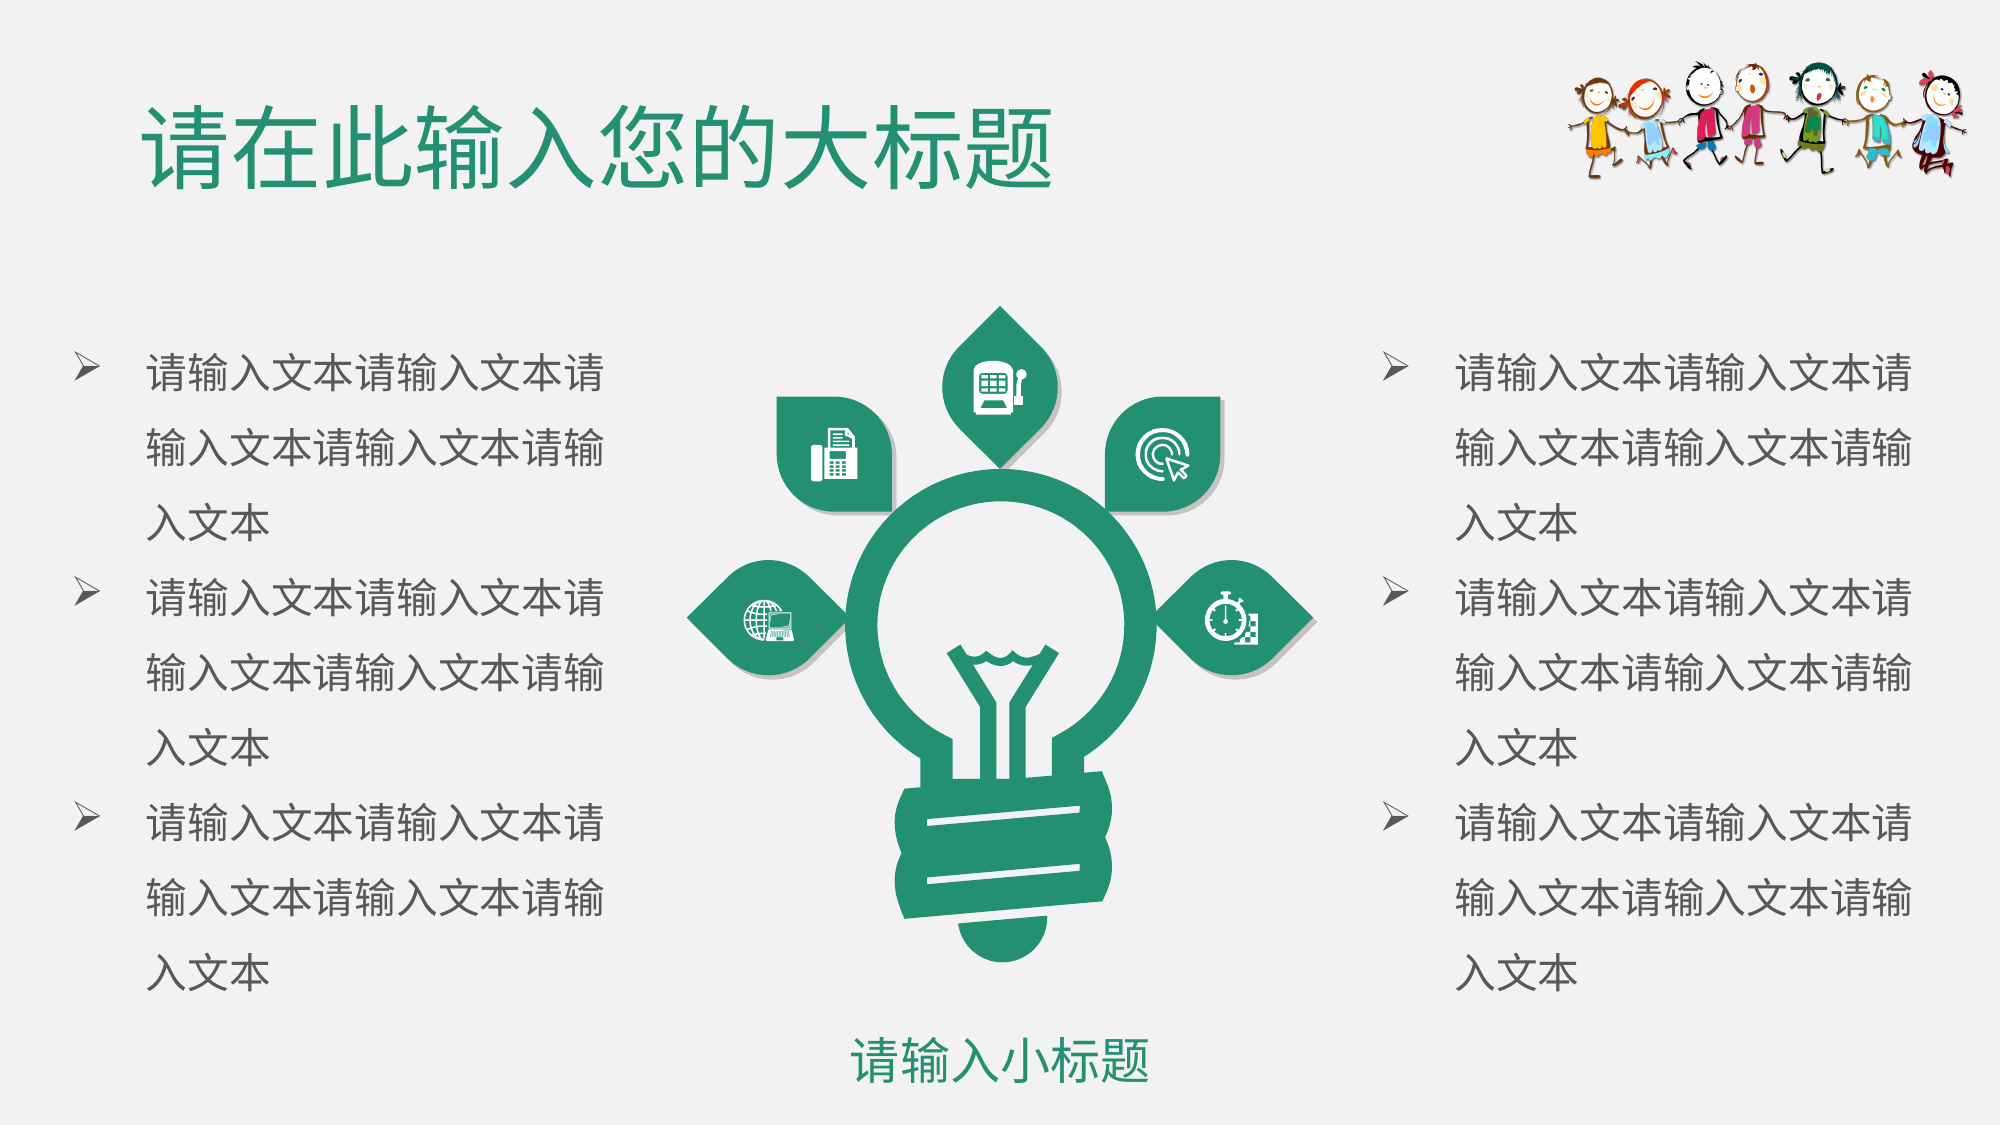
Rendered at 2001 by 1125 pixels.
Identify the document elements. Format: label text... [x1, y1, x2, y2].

text_box [1156, 560, 1314, 676]
text_box [1234, 613, 1258, 645]
title 请在此输入您的大标题 [123, 26, 1876, 210]
text_box 请输入文本请输入文本请输入文本请输入文本请输入文本 请输入文本请输入文本请输入文本请输入文本请输入文本 请输入文本请输入文本请输入文本请输入文本请输入文本 [55, 277, 635, 1041]
text_box [845, 469, 1157, 919]
picture [1876, 61, 1969, 181]
text_box 请输入文本请输入文本请输入文本请输入文本请输入文本 请输入文本请输入文本请输入文本请输入文本请输入文本 请输入文本请输入文本请输入文本请输入文本请输入文本 [1363, 277, 1943, 1041]
text_box [958, 915, 1048, 963]
text_box 请输入小标题 [628, 1003, 1372, 1117]
text_box [811, 444, 823, 482]
text_box [1204, 591, 1247, 641]
text_box [743, 599, 795, 642]
text_box [1104, 396, 1221, 512]
text_box [942, 305, 1058, 469]
text_box [824, 427, 858, 479]
text_box [1135, 428, 1190, 482]
text_box [973, 360, 1027, 415]
text_box [776, 396, 892, 512]
text_box [686, 560, 845, 676]
